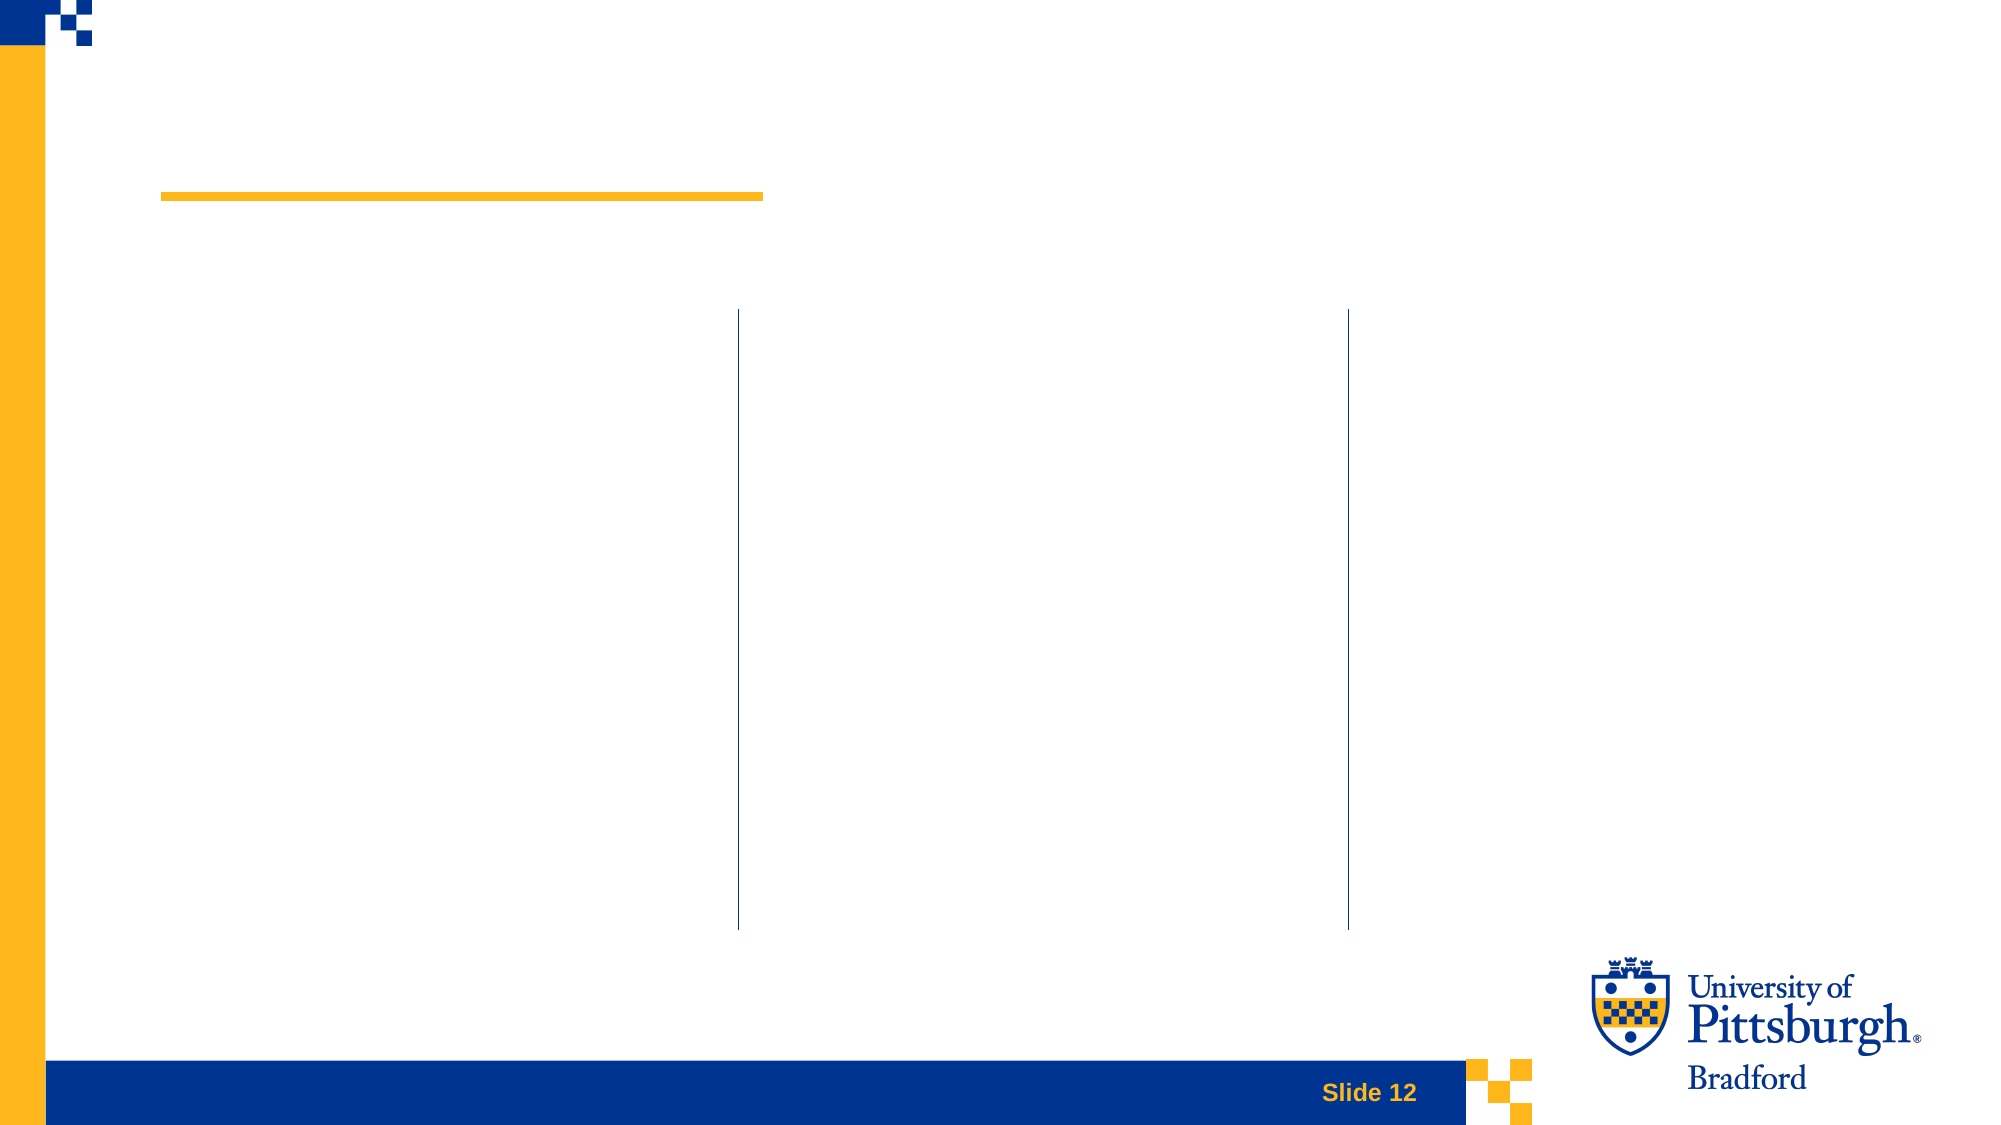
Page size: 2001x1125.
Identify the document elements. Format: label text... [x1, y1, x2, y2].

picture [1466, 1059, 1532, 1125]
picture [1585, 954, 1928, 1104]
slide_number Slide 12 [982, 1061, 1433, 1122]
picture [46, 0, 92, 46]
